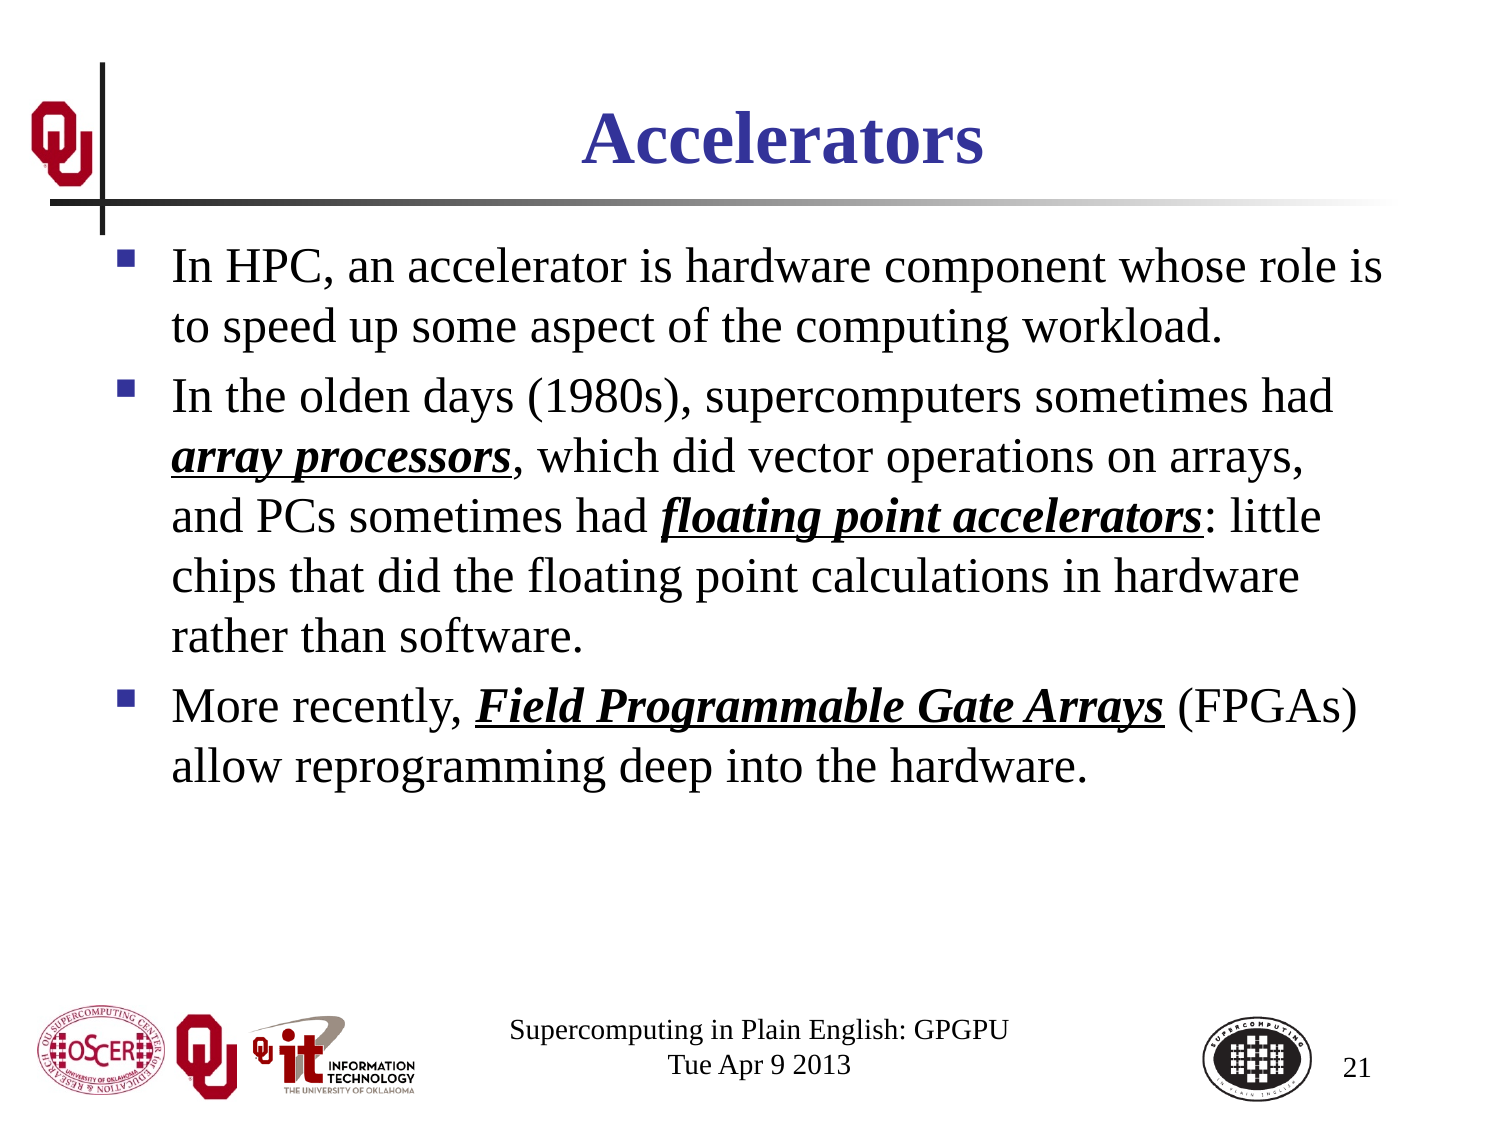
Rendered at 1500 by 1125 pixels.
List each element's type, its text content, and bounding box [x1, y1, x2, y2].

slide_number 21 [1174, 1015, 1388, 1091]
picture [174, 1005, 425, 1104]
footer Supercomputing in Plain English: GPGPU Tue Apr 9 2013 [431, 1012, 1088, 1088]
picture [1200, 1091, 1314, 1104]
list In HPC, an accelerator is hardware component whose role is to speed up some aspect of the computing workload. In the olden days (1980s), supercomputers sometimes had array processors, which did vector operations on arrays, and PCs sometimes had floating point accelerators: little chips that did the floating point calculations in hardware rather than software. More recently, Field Programmable Gate Arrays (FPGAs) allow reprogramming deep into the hardware. [99, 224, 1401, 988]
title Accelerators [124, 74, 1442, 187]
picture [37, 1005, 165, 1095]
picture [29, 99, 94, 189]
